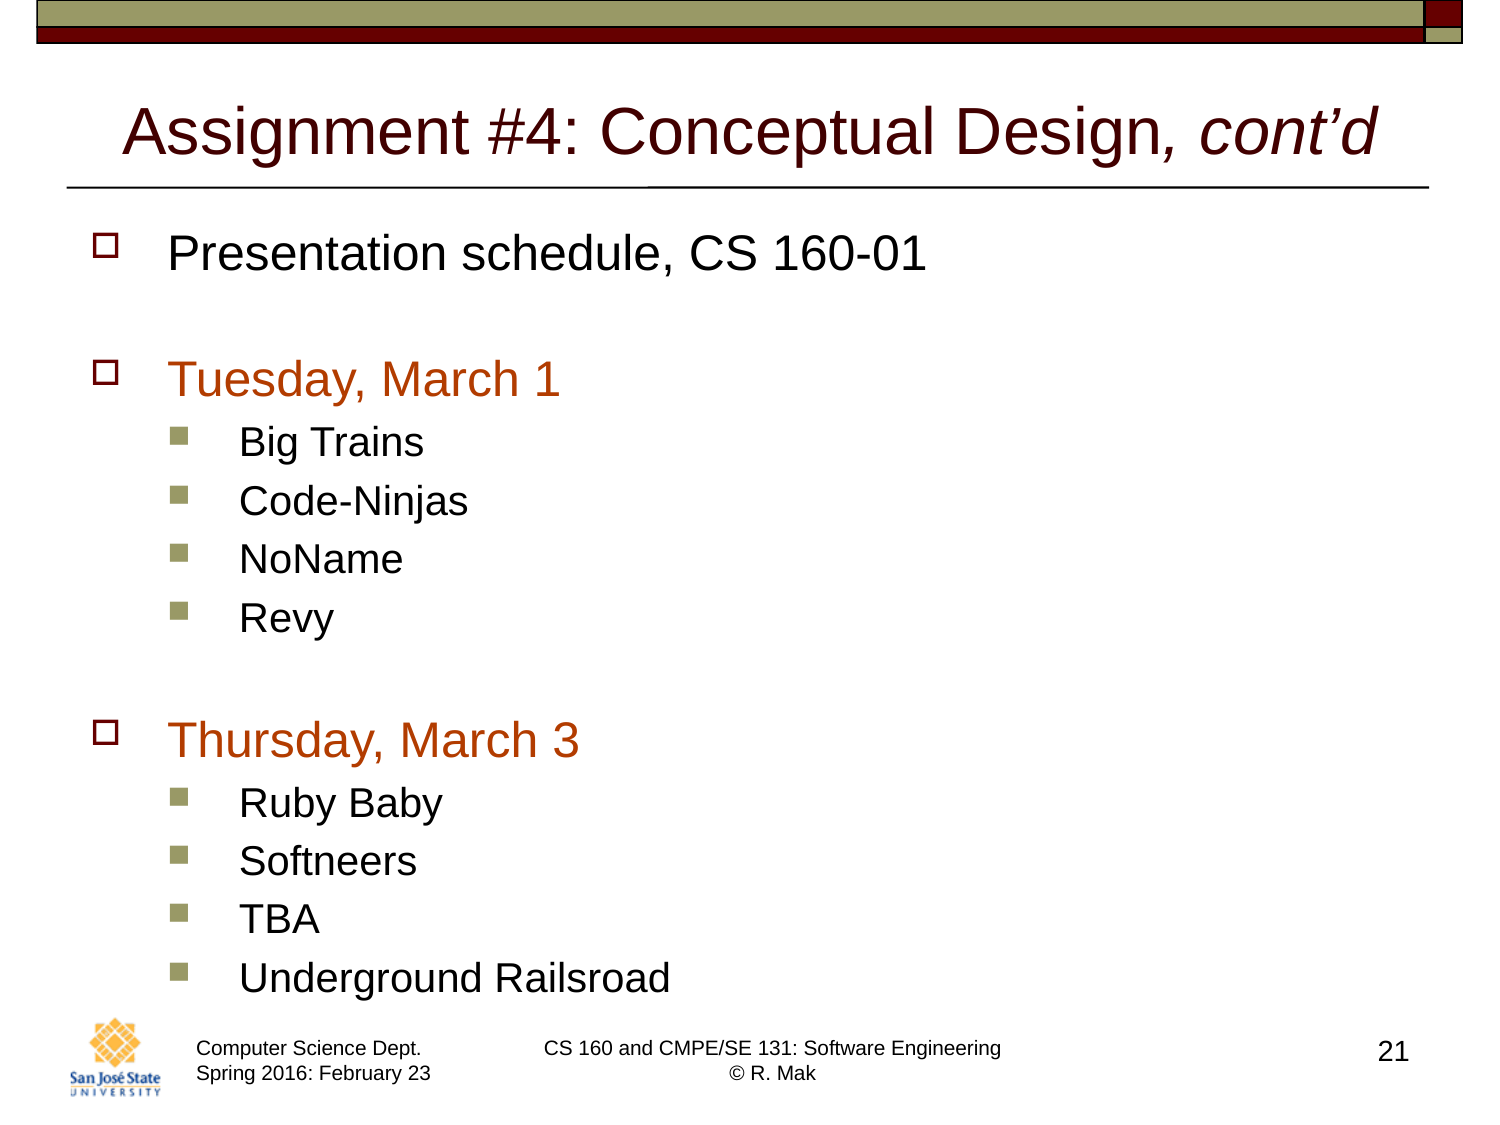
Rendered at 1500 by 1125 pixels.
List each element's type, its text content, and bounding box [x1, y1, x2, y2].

slide_number 21 [1112, 1025, 1425, 1100]
list Presentation schedule, CS 160-01 Tuesday, March 1 Big Trains Code-Ninjas NoName Revy Thursday, March 3 Ruby Baby Softneers TBA Underground Railsroad [75, 212, 1425, 1006]
title Assignment #4: Conceptual Design, cont’d [75, 67, 1425, 175]
picture [60, 1012, 166, 1112]
